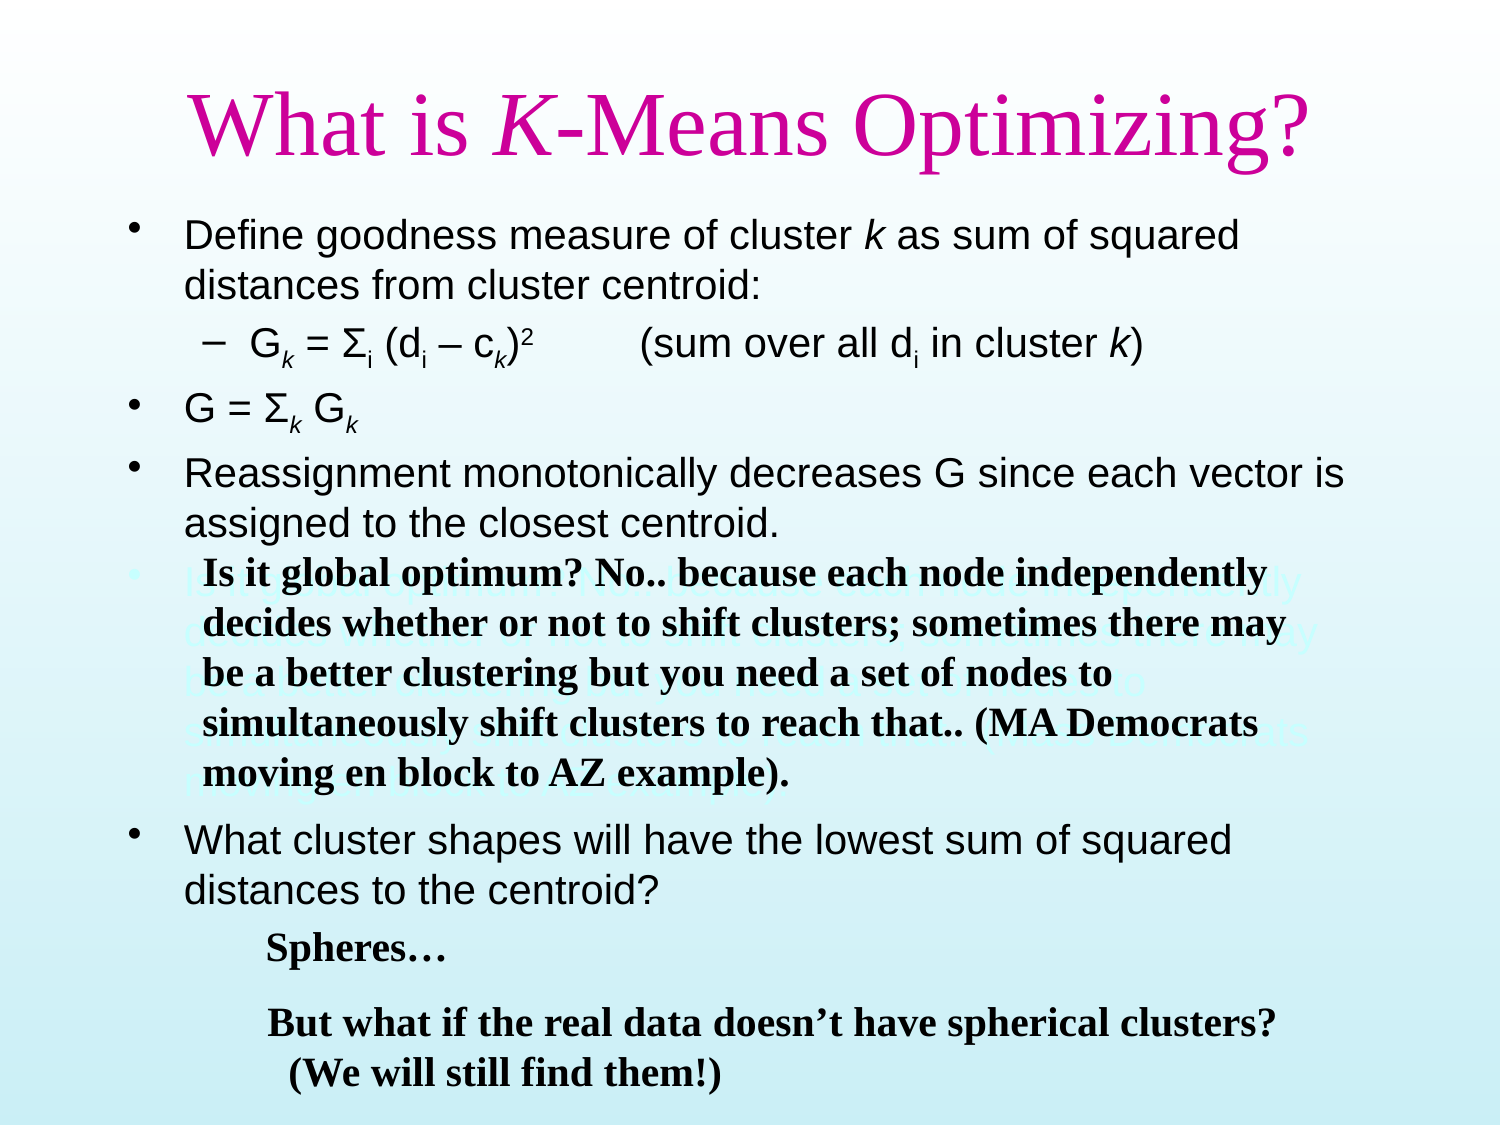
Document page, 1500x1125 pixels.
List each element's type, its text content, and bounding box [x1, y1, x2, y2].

text_box But what if the real data doesn’t have spherical clusters? (We will still find them!) [252, 987, 1294, 1103]
text_box Is it global optimum? No.. because each node independently decides whether or not to shift clusters; sometimes there may be a better clustering but you need a set of nodes to simultaneously shift clusters to reach that.. (MA Democrats moving en block to AZ example). [112, 537, 1325, 803]
list Define goodness measure of cluster k as sum of squared distances from cluster centroid: Gk = Σi (di – ck)2 (sum over all di in cluster k) G = Σk Gk Reassignment monotonically decreases G since each vector is assigned to the closest centroid. Is it global optimum? No.. because each node independently decides whether or not to shift clusters; sometimes there may be a better clustering but you need a set of nodes to simultaneously shift clusters to reach that.. (Mass Democrats moving en block to AZ example). What cluster shapes will have the lowest sum of squared distances to the centroid? [112, 199, 1388, 876]
title What is K-Means Optimizing? [112, 24, 1388, 199]
text_box Spheres… [250, 912, 464, 978]
